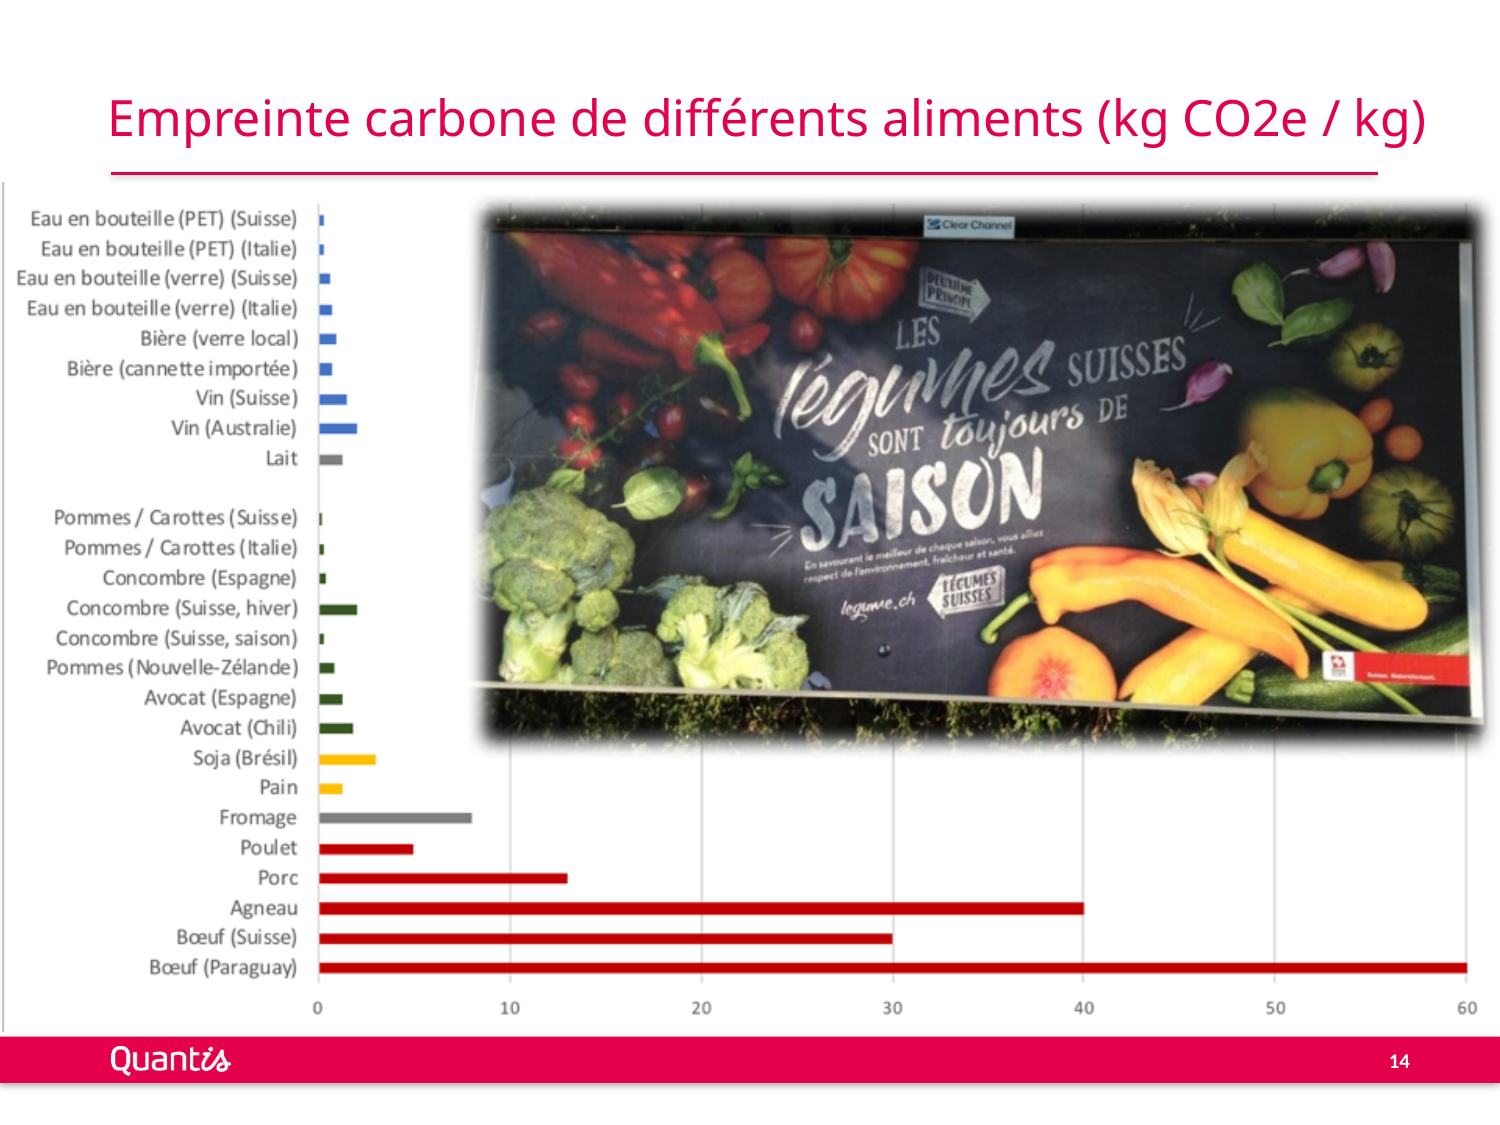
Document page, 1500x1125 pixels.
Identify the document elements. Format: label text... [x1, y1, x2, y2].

title Empreinte carbone de différents aliments (kg CO2e / kg) [92, 62, 1443, 170]
picture [111, 1046, 231, 1076]
picture [0, 181, 1500, 1033]
